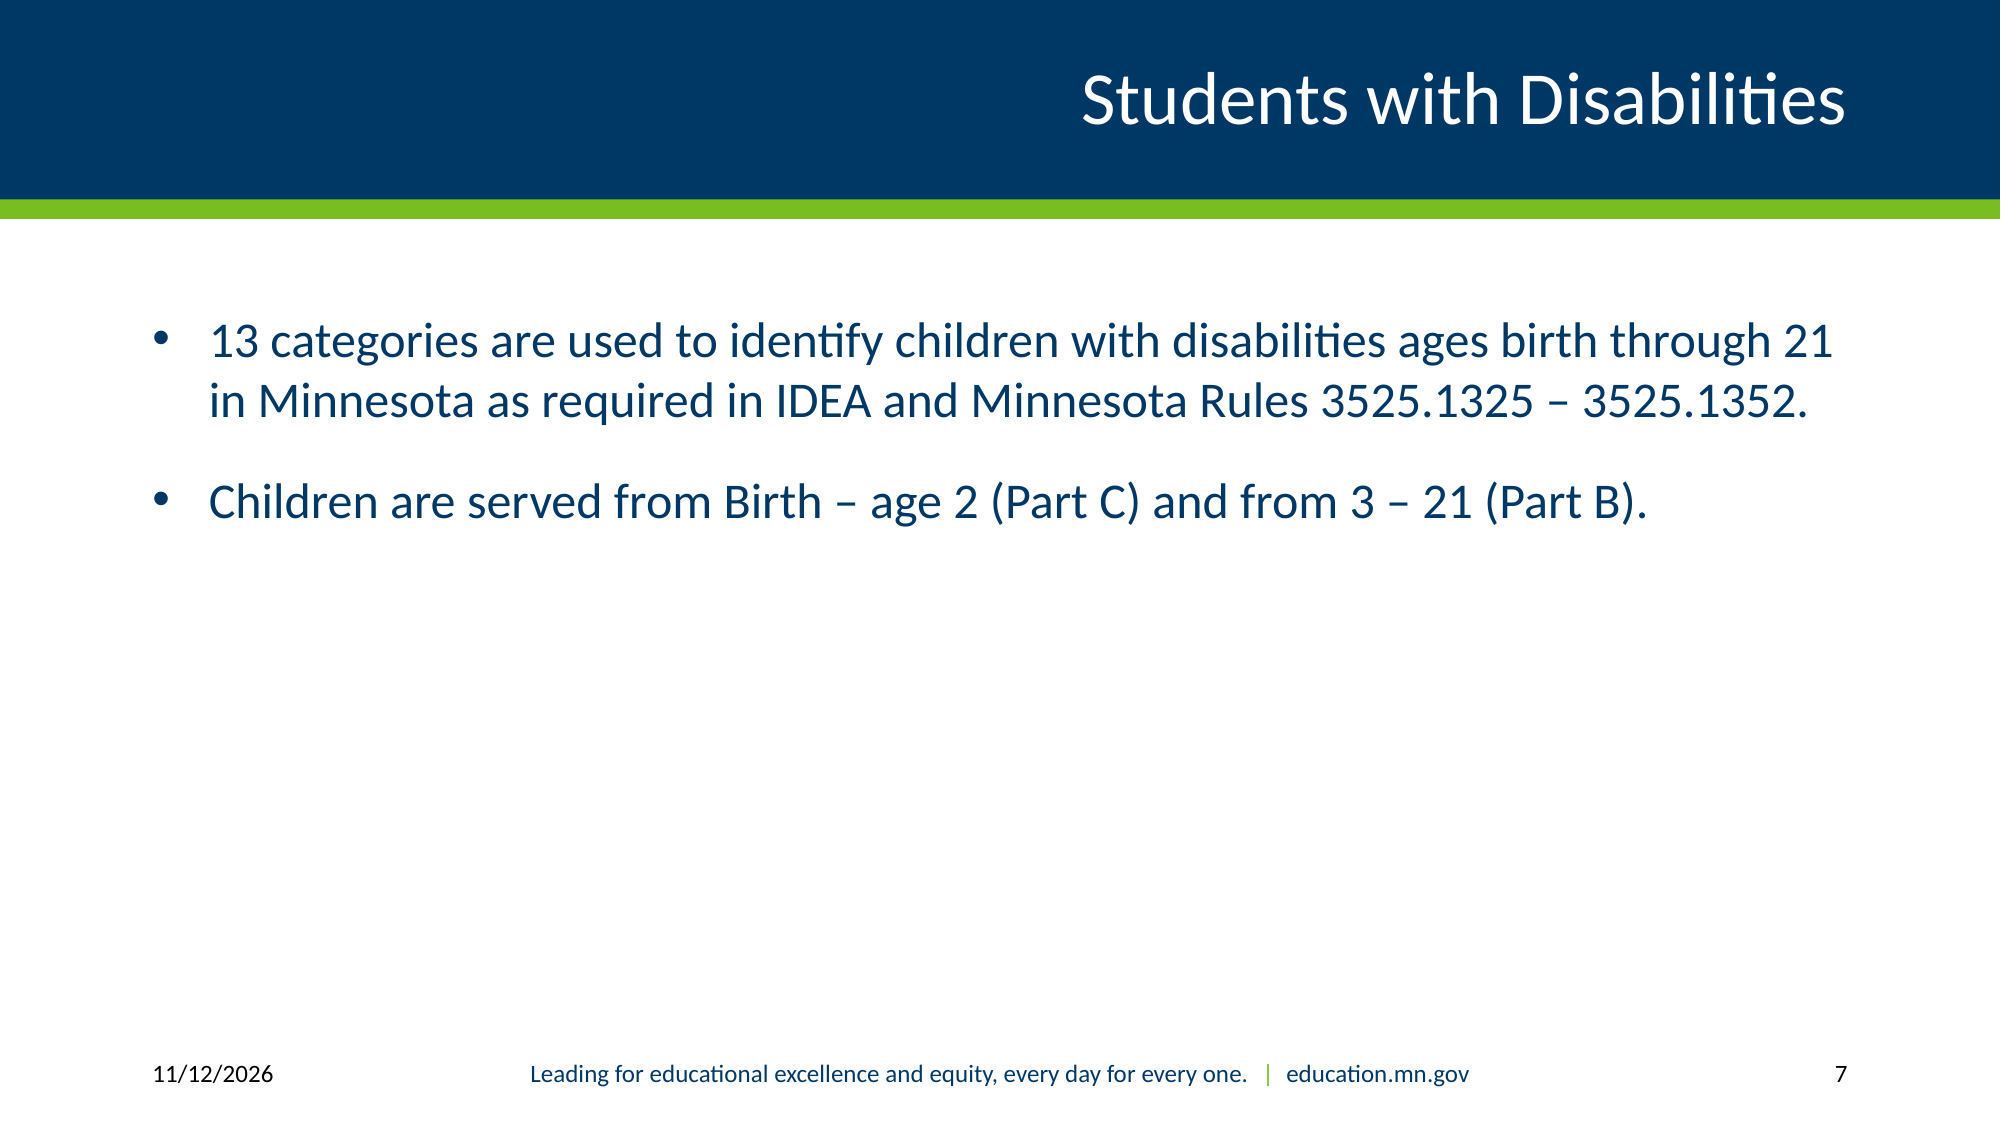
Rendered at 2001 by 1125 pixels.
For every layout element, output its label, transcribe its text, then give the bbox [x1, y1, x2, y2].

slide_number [137, 1042, 361, 1103]
list 13 categories are used to identify children with disabilities ages birth through 21 in Minnesota as required in IDEA and Minnesota Rules 3525.1325 – 3525.1352. Children are served from Birth – age 2 (Part C) and from 3 – 21 (Part B). [137, 299, 1863, 1014]
title Students with Disabilities [137, 24, 1863, 175]
slide_number 7 [1622, 1042, 1863, 1103]
footer Leading for educational excellence and equity, every day for every one. | education.mn.gov [473, 1042, 1527, 1103]
